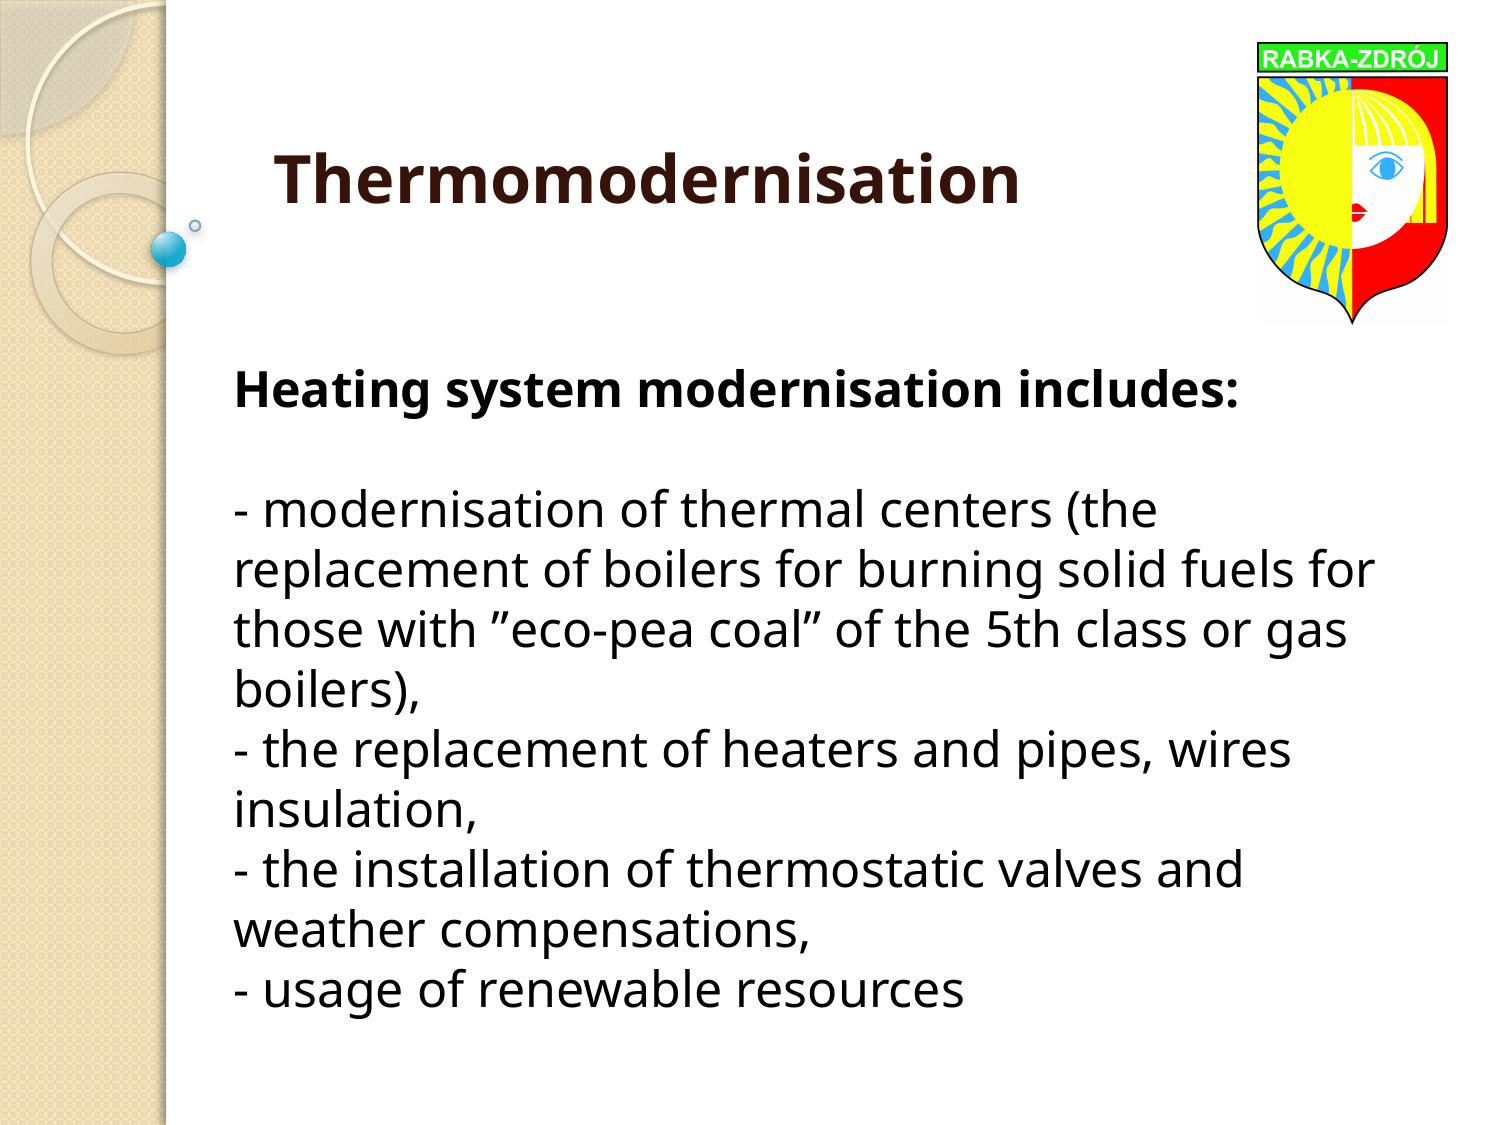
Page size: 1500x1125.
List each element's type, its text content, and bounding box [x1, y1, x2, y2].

picture [1257, 42, 1448, 325]
text_box [182, 326, 1447, 1094]
text_box Thermomodernisation [253, 137, 1250, 244]
text_box Heating system modernisation includes: - modernisation of thermal centers (the replacement of boilers for burning solid fuels for those with ”eco-pea coal” of the 5th class or gas boilers), - the replacement of heaters and pipes, wires insulation, - the installation of thermostatic valves and weather compensations, - usage of renewable resources [218, 349, 1447, 1025]
